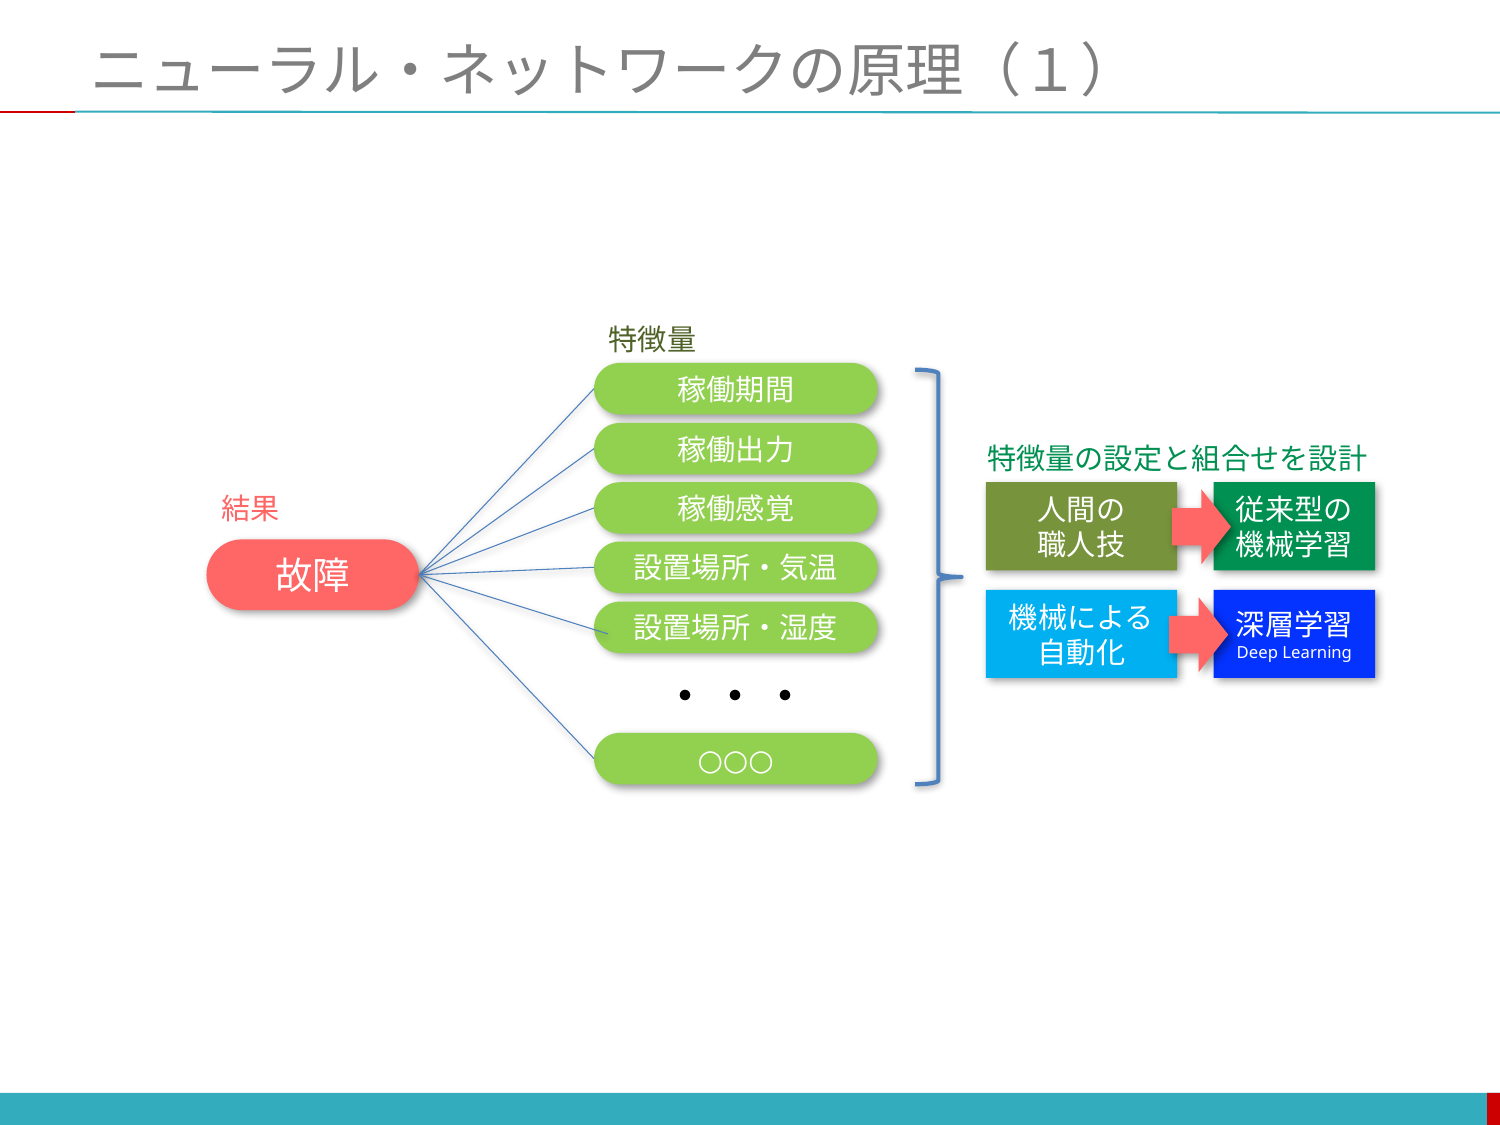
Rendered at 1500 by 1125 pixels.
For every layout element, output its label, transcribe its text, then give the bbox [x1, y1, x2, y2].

text_box ○○○ [593, 732, 880, 787]
text_box 特徴量 [594, 314, 712, 364]
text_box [418, 507, 595, 566]
text_box 稼働期間 [592, 360, 880, 417]
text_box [418, 448, 595, 507]
text_box 結果 [206, 483, 296, 533]
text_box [914, 369, 1385, 785]
title ニューラル・ネットワークの原理（１） [75, 33, 1500, 102]
text_box 設置場所・気温 [601, 539, 880, 596]
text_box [418, 566, 595, 573]
text_box 稼働感覚 [600, 480, 880, 536]
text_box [418, 641, 595, 759]
text_box 設置場所・湿度 [599, 599, 880, 656]
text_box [418, 388, 595, 448]
text_box ・・・ [599, 657, 878, 732]
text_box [418, 574, 609, 635]
text_box 故障 [204, 537, 412, 613]
text_box 稼働出力 [599, 420, 880, 477]
